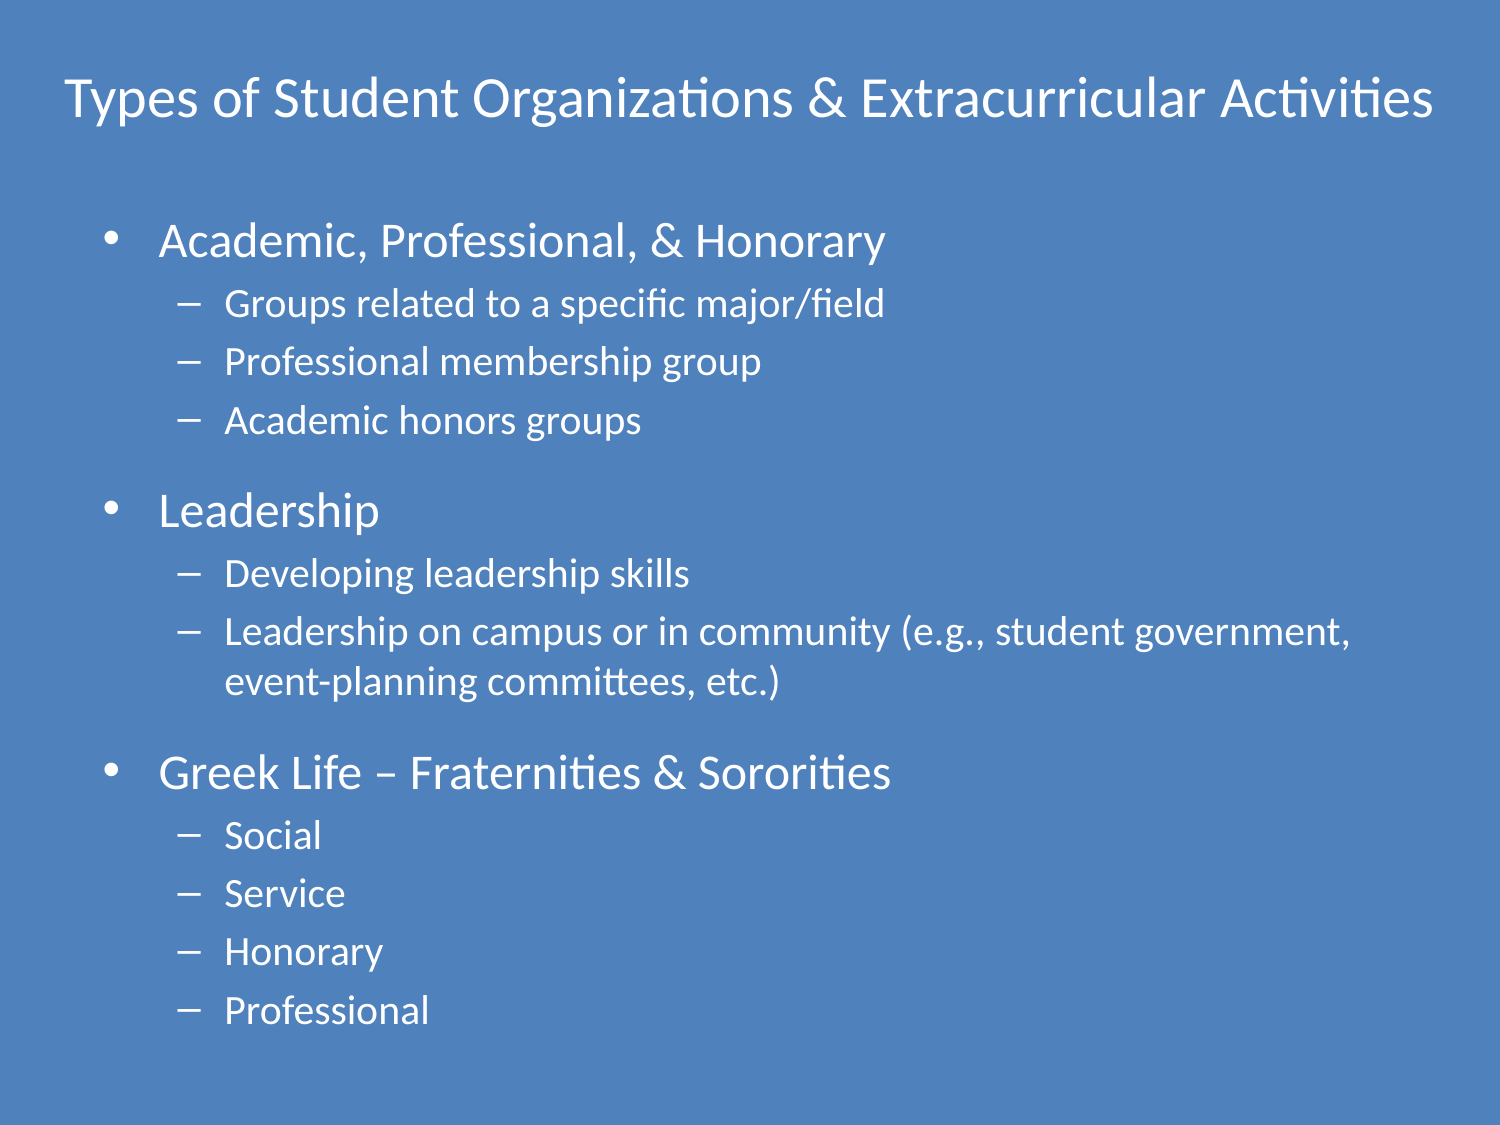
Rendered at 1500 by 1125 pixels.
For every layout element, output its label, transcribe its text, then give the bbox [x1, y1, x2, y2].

title Types of Student Organizations & Extracurricular Activities [0, 0, 1500, 188]
list Academic, Professional, & Honorary Groups related to a specific major/field Professional membership group Academic honors groups Leadership Developing leadership skills Leadership on campus or in community (e.g., student government, event-planning committees, etc.) Greek Life – Fraternities & Sororities Social Service Honorary Professional [87, 200, 1413, 1125]
